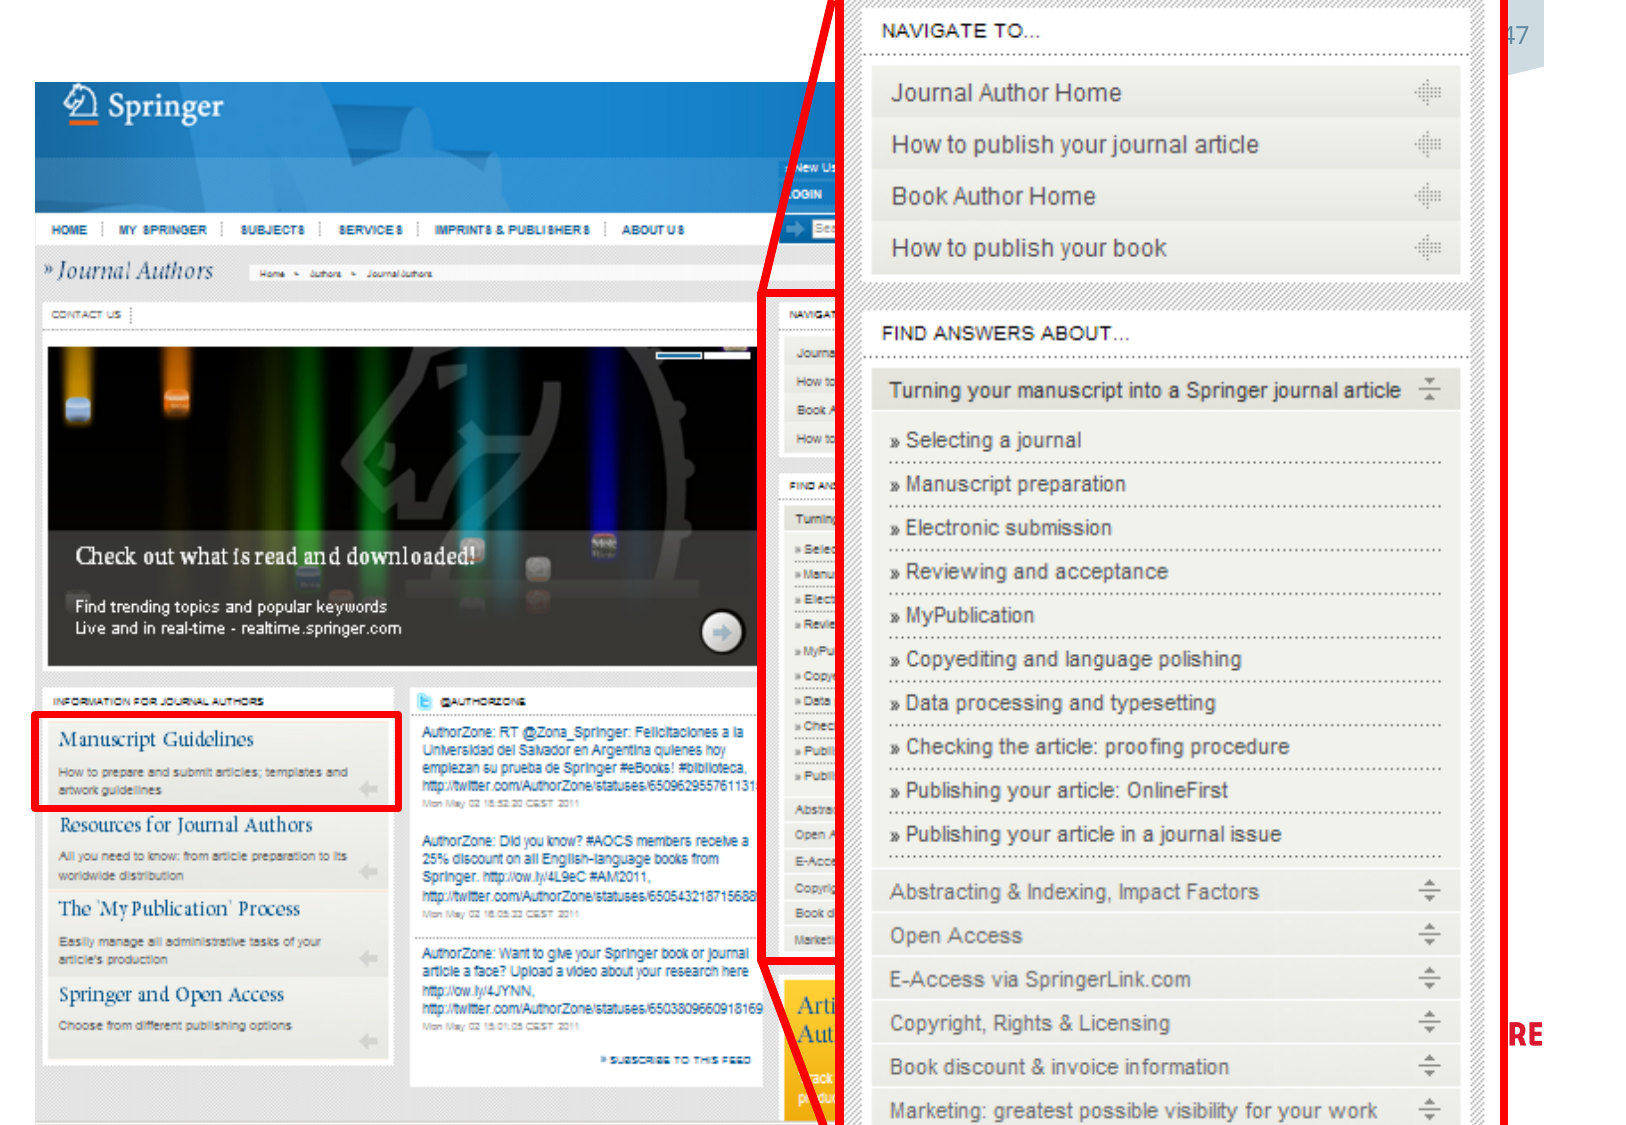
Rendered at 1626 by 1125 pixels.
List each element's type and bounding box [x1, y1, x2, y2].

text_box [650, 111, 944, 182]
text_box [702, 1019, 891, 1091]
picture [1508, 1019, 1542, 1046]
picture [34, 0, 1501, 1125]
